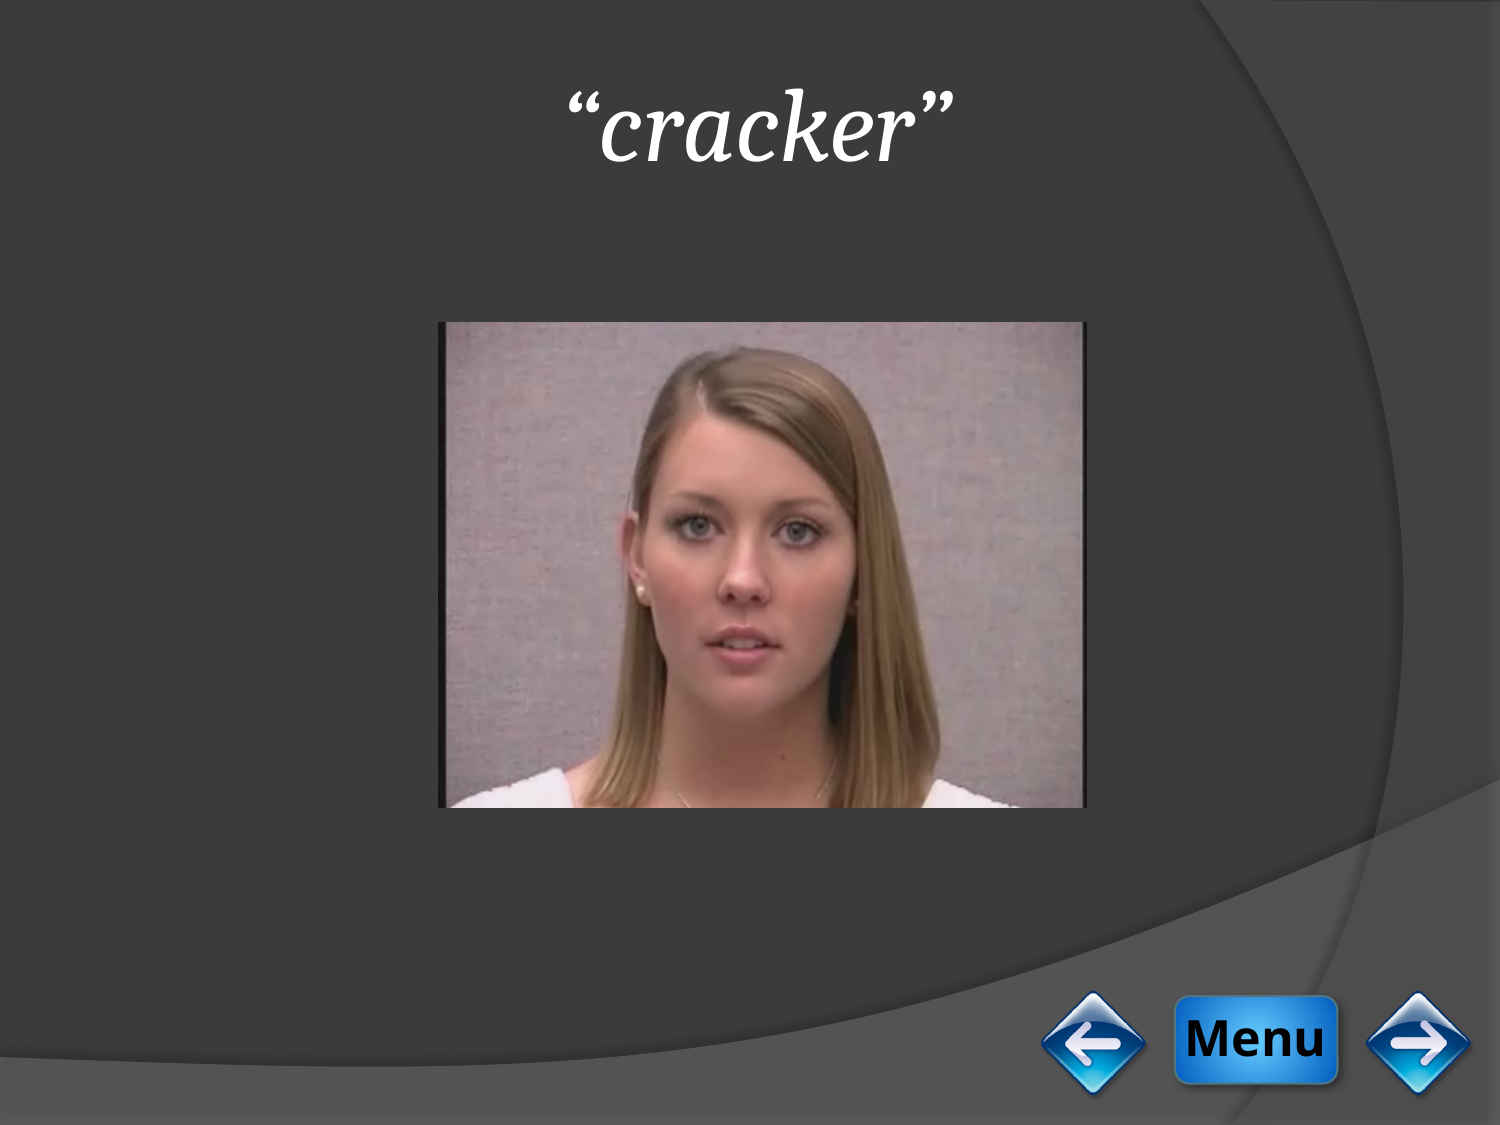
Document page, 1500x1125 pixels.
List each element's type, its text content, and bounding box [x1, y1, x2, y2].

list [437, 321, 1088, 810]
picture [1362, 987, 1475, 1100]
picture [1037, 987, 1150, 1100]
title “cracker” [412, 50, 1100, 241]
